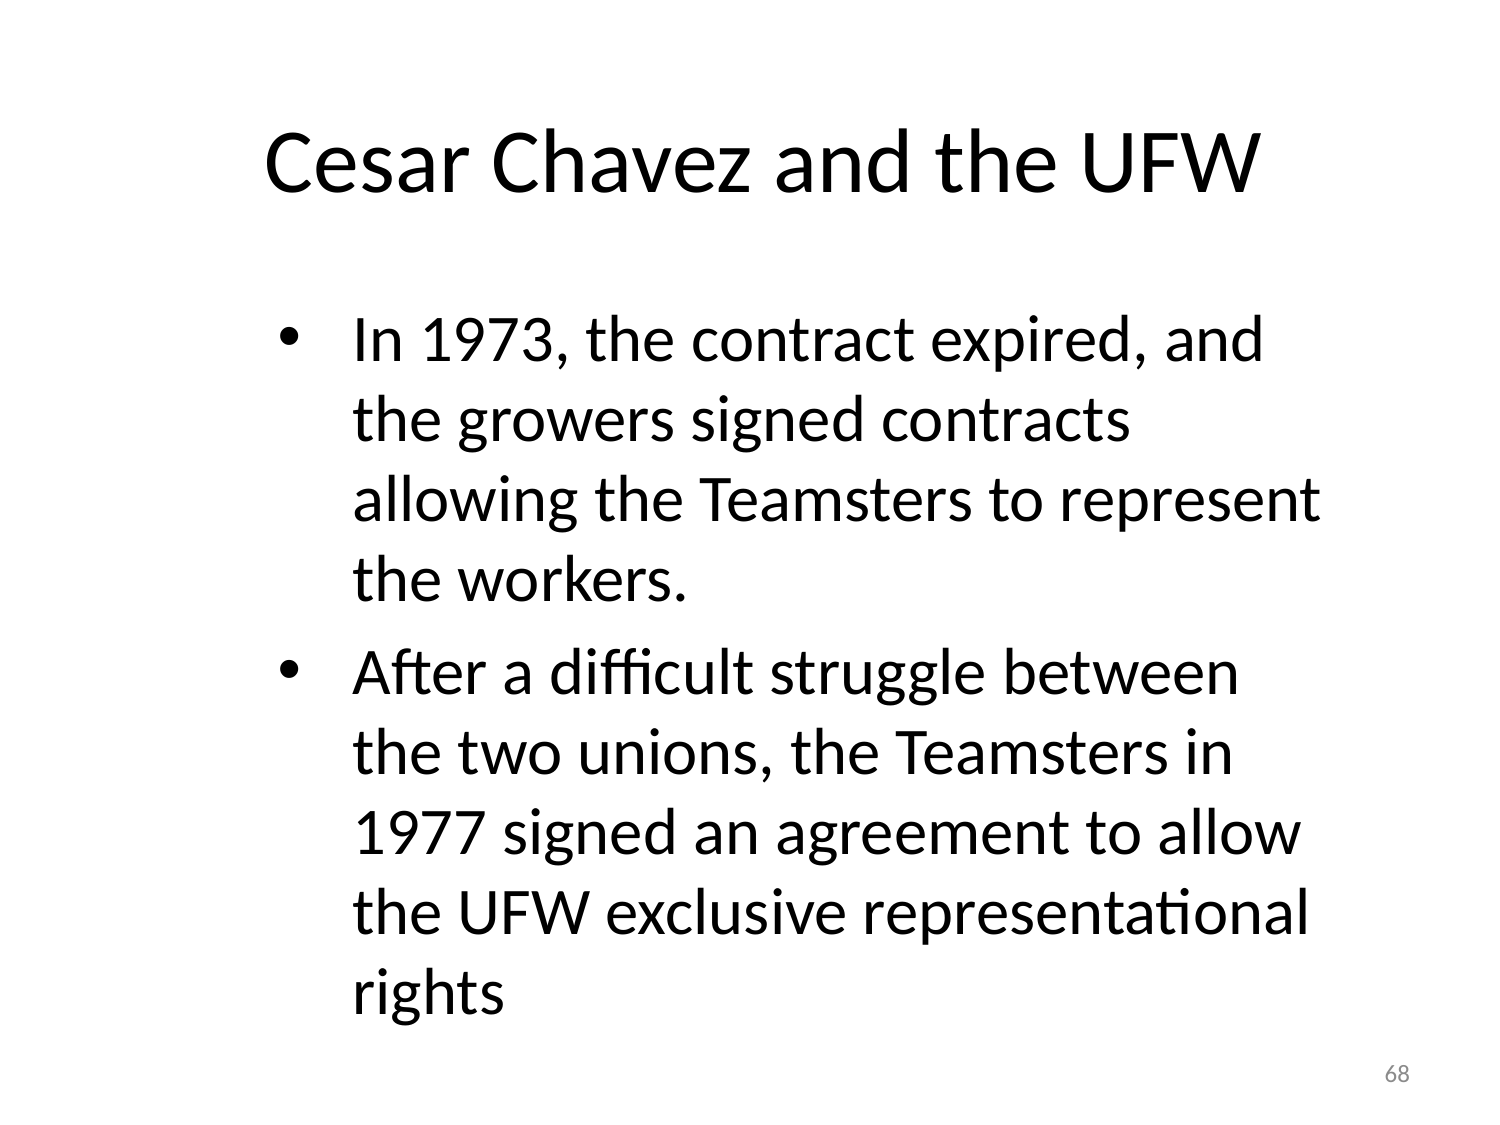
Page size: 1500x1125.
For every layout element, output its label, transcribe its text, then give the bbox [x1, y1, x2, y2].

title Cesar Chavez and the UFW [112, 50, 1438, 263]
subtitle In 1973, the contract expired, and the growers signed contracts allowing the Teamsters to represent the workers. After a difficult struggle between the two unions, the Teamsters in 1977 signed an agreement to allow the UFW exclusive representational rights [262, 287, 1350, 975]
slide_number 68 [1074, 1042, 1425, 1103]
